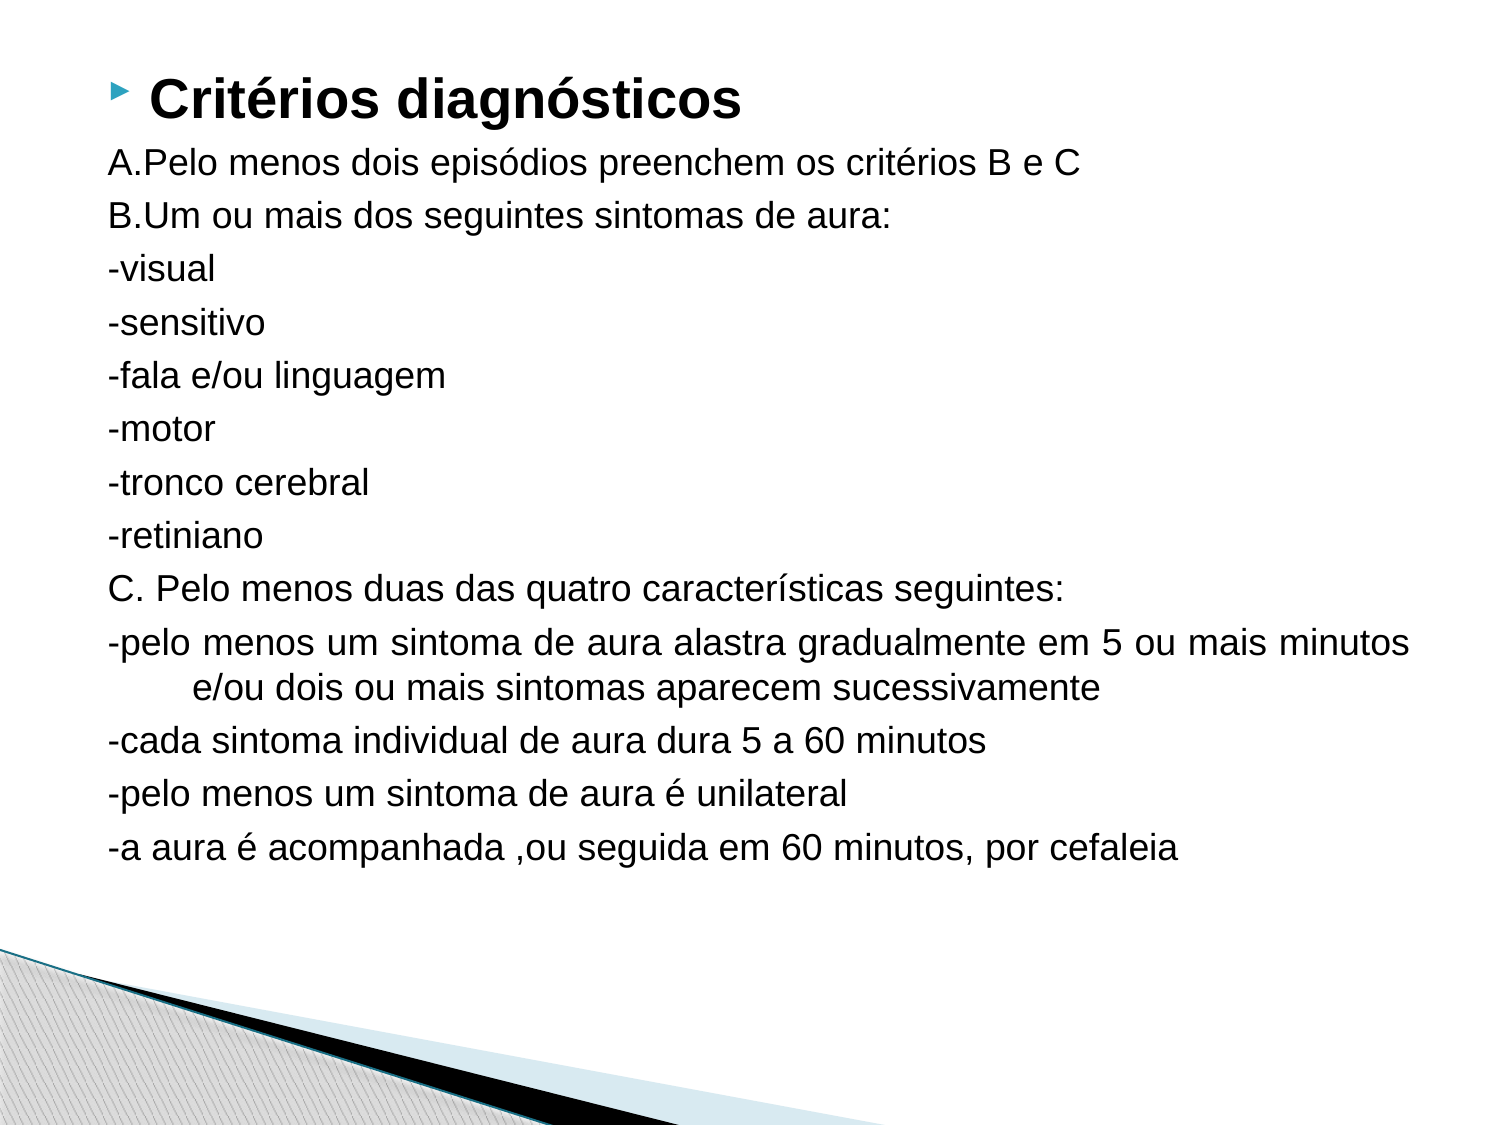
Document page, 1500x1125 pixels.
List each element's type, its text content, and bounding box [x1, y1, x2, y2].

list Critérios diagnósticos A.Pelo menos dois episódios preenchem os critérios B e C B.Um ou mais dos seguintes sintomas de aura: -visual -sensitivo -fala e/ou linguagem -motor -tronco cerebral -retiniano C. Pelo menos duas das quatro características seguintes: -pelo menos um sintoma de aura alastra gradualmente em 5 ou mais minutos e/ou dois ou mais sintomas aparecem sucessivamente -cada sintoma individual de aura dura 5 a 60 minutos -pelo menos um sintoma de aura é unilateral -a aura é acompanhada ,ou seguida em 60 minutos, por cefaleia [75, 54, 1425, 986]
